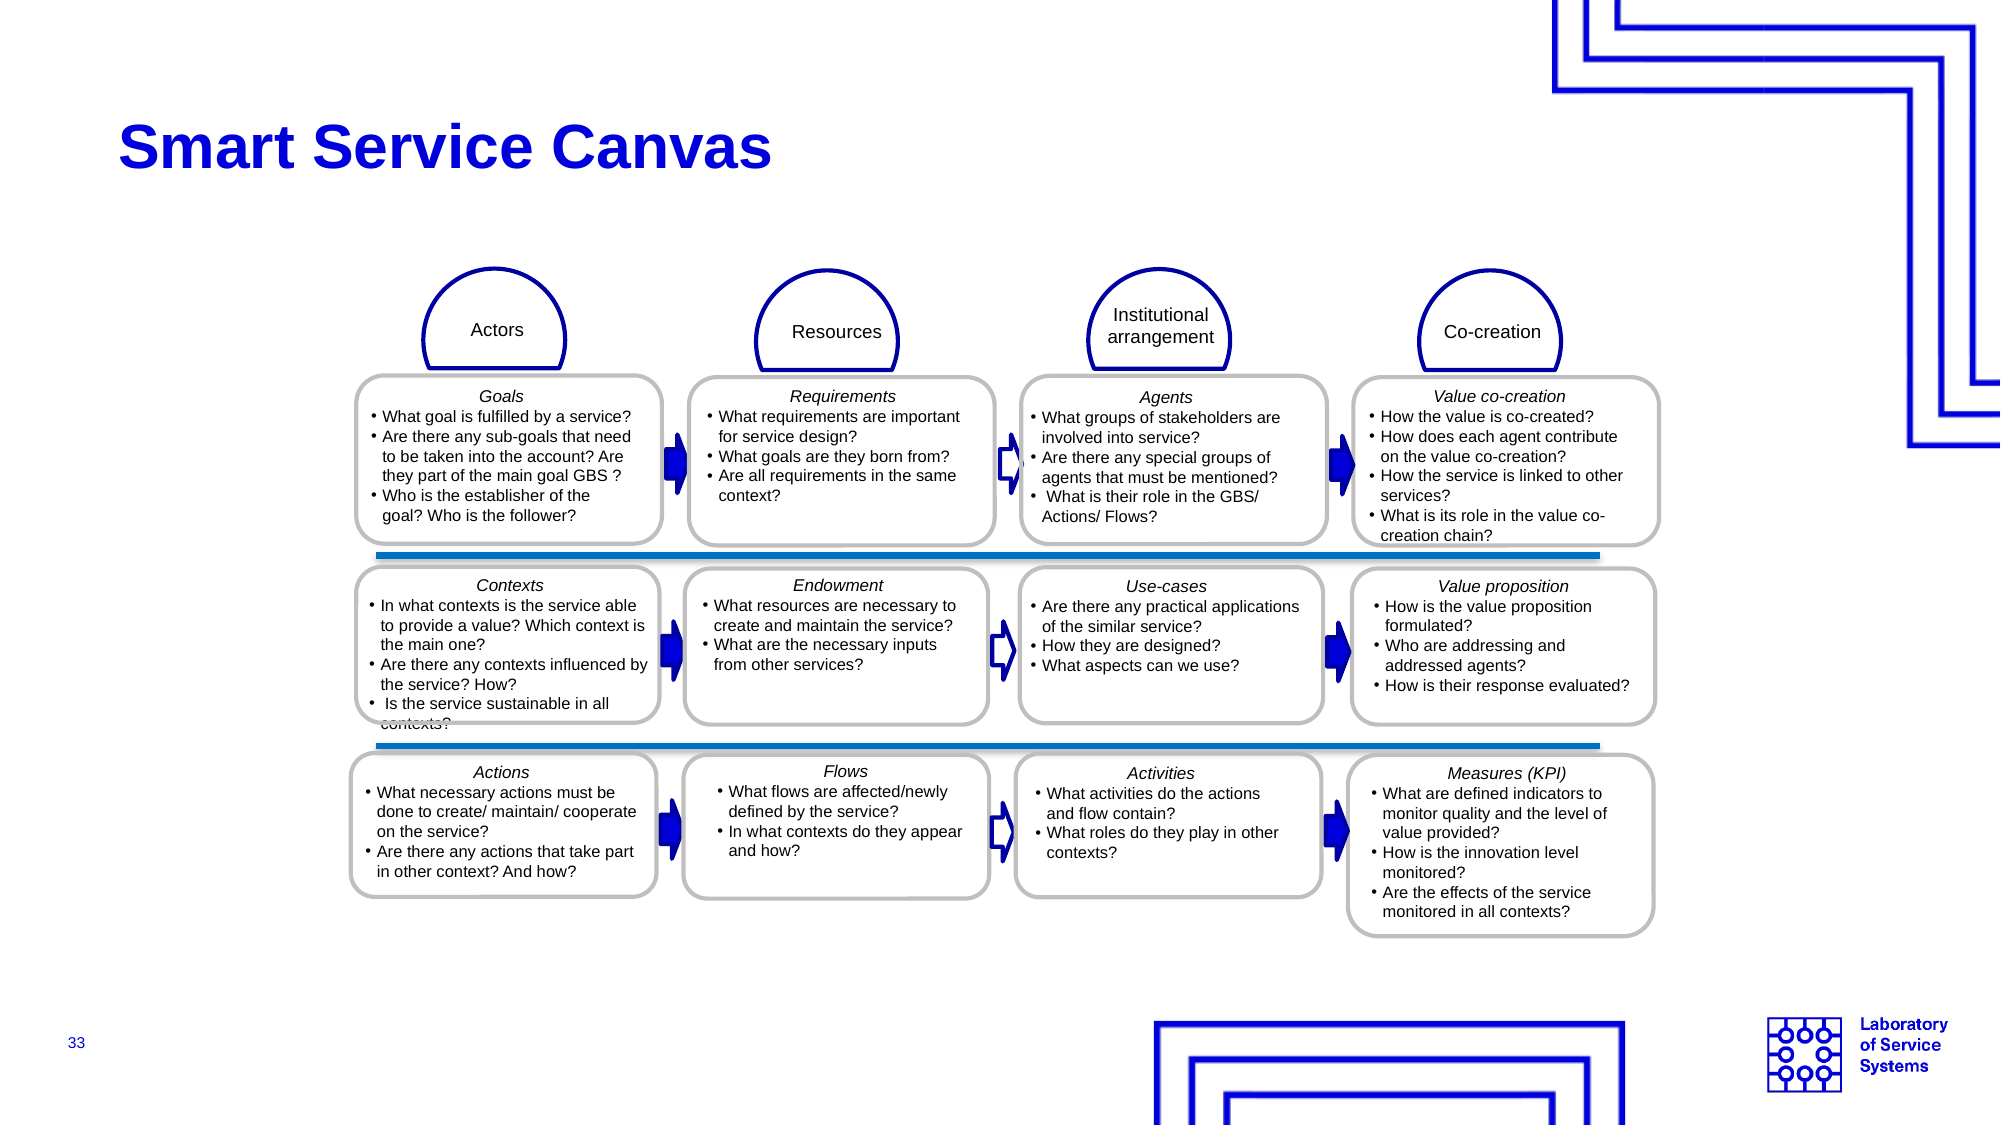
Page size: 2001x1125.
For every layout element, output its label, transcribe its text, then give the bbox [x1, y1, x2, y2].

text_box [991, 753, 1322, 898]
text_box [662, 566, 990, 725]
title Smart Service Canvas [118, 118, 1883, 193]
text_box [991, 566, 1324, 724]
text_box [411, 268, 1574, 413]
picture [1544, 0, 2001, 458]
picture [1765, 1015, 1949, 1093]
slide_number 33 [67, 1021, 110, 1063]
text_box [665, 422, 994, 546]
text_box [1325, 754, 1659, 937]
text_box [350, 752, 657, 898]
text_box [1330, 376, 1660, 554]
picture [1148, 1015, 1633, 1125]
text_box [354, 566, 667, 743]
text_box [1326, 567, 1656, 725]
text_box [355, 375, 660, 544]
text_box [999, 422, 1325, 545]
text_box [660, 752, 990, 899]
